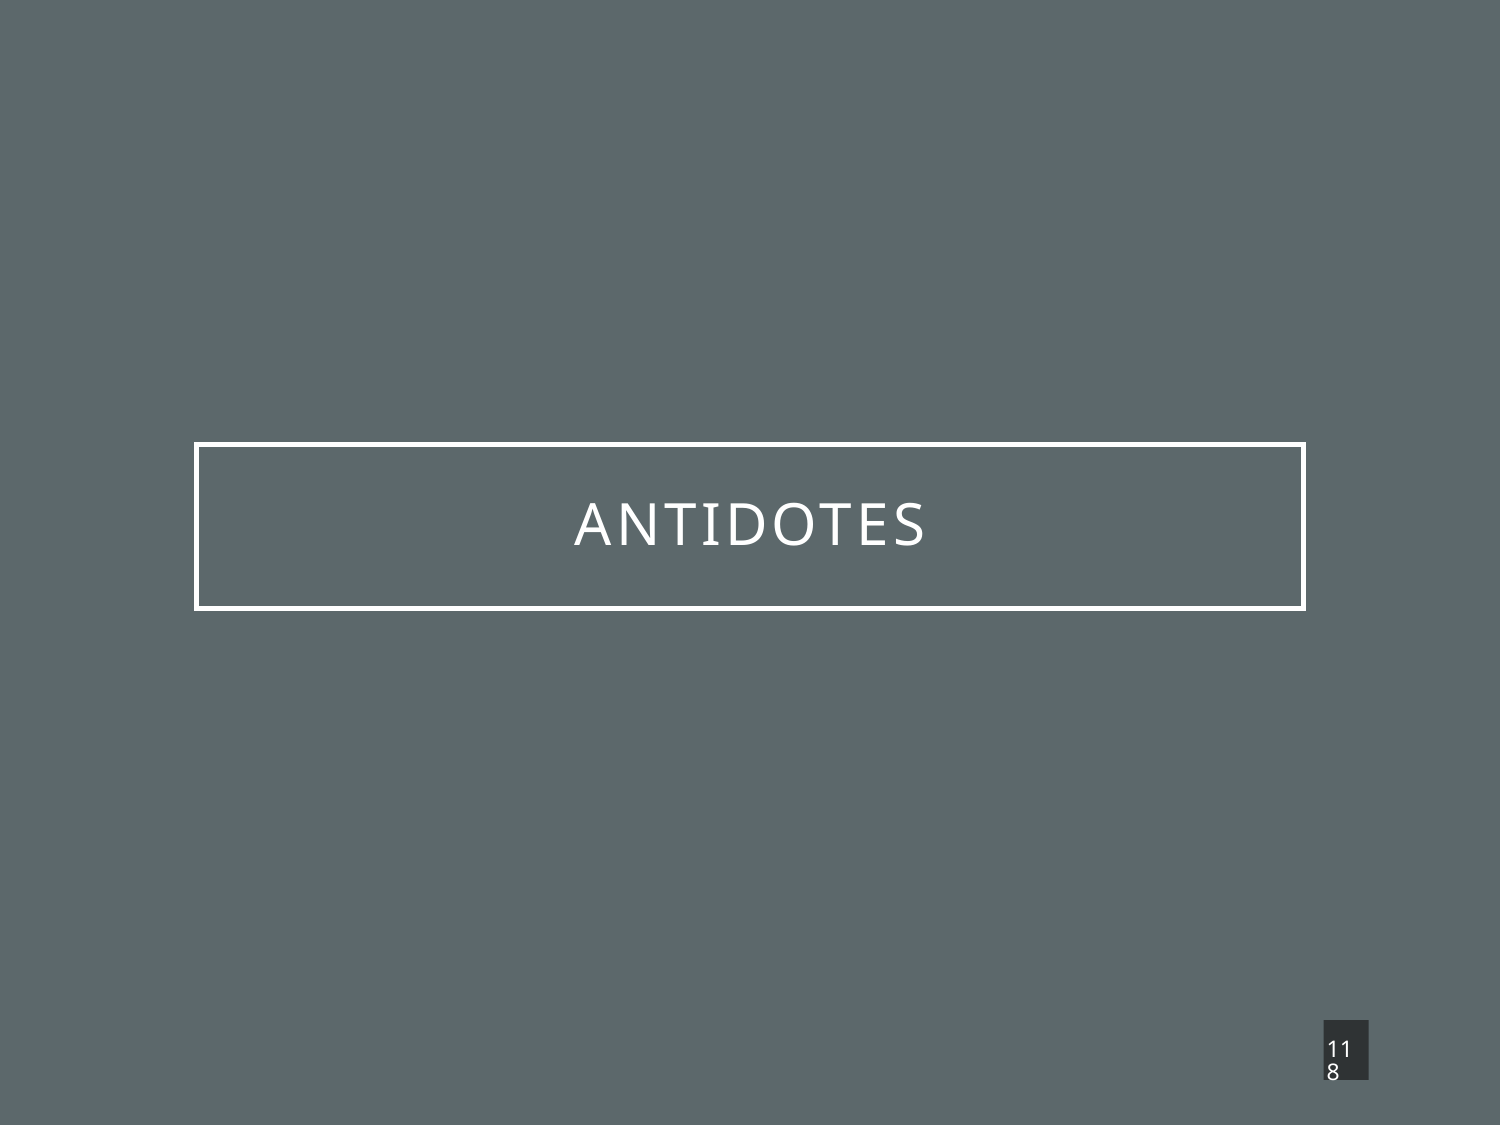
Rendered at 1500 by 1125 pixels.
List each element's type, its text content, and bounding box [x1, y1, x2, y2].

slide_number 118 [1323, 1020, 1369, 1080]
title ANTIDOTES [194, 442, 1306, 611]
